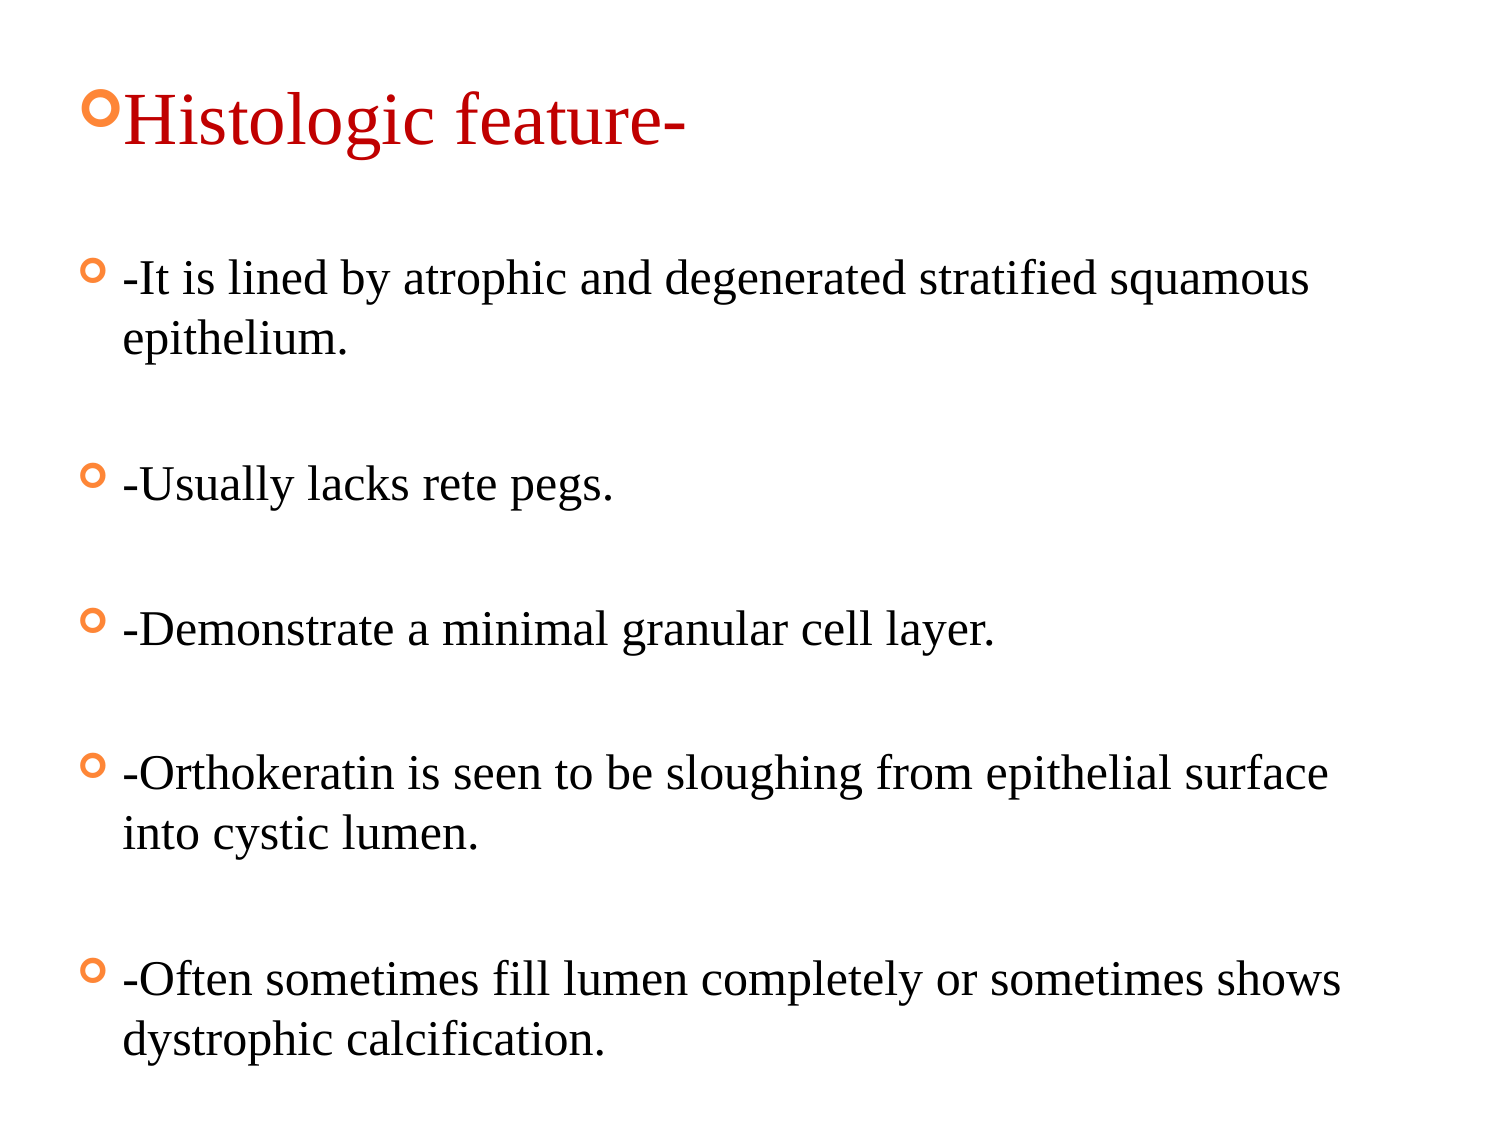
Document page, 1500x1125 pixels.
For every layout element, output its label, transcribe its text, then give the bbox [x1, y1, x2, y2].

list Histologic feature- -It is lined by atrophic and degenerated stratified squamous epithelium. -Usually lacks rete pegs. -Demonstrate a minimal granular cell layer. -Orthokeratin is seen to be sloughing from epithelial surface into cystic lumen. -Often sometimes fill lumen completely or sometimes shows dystrophic calcification. [62, 62, 1413, 1063]
